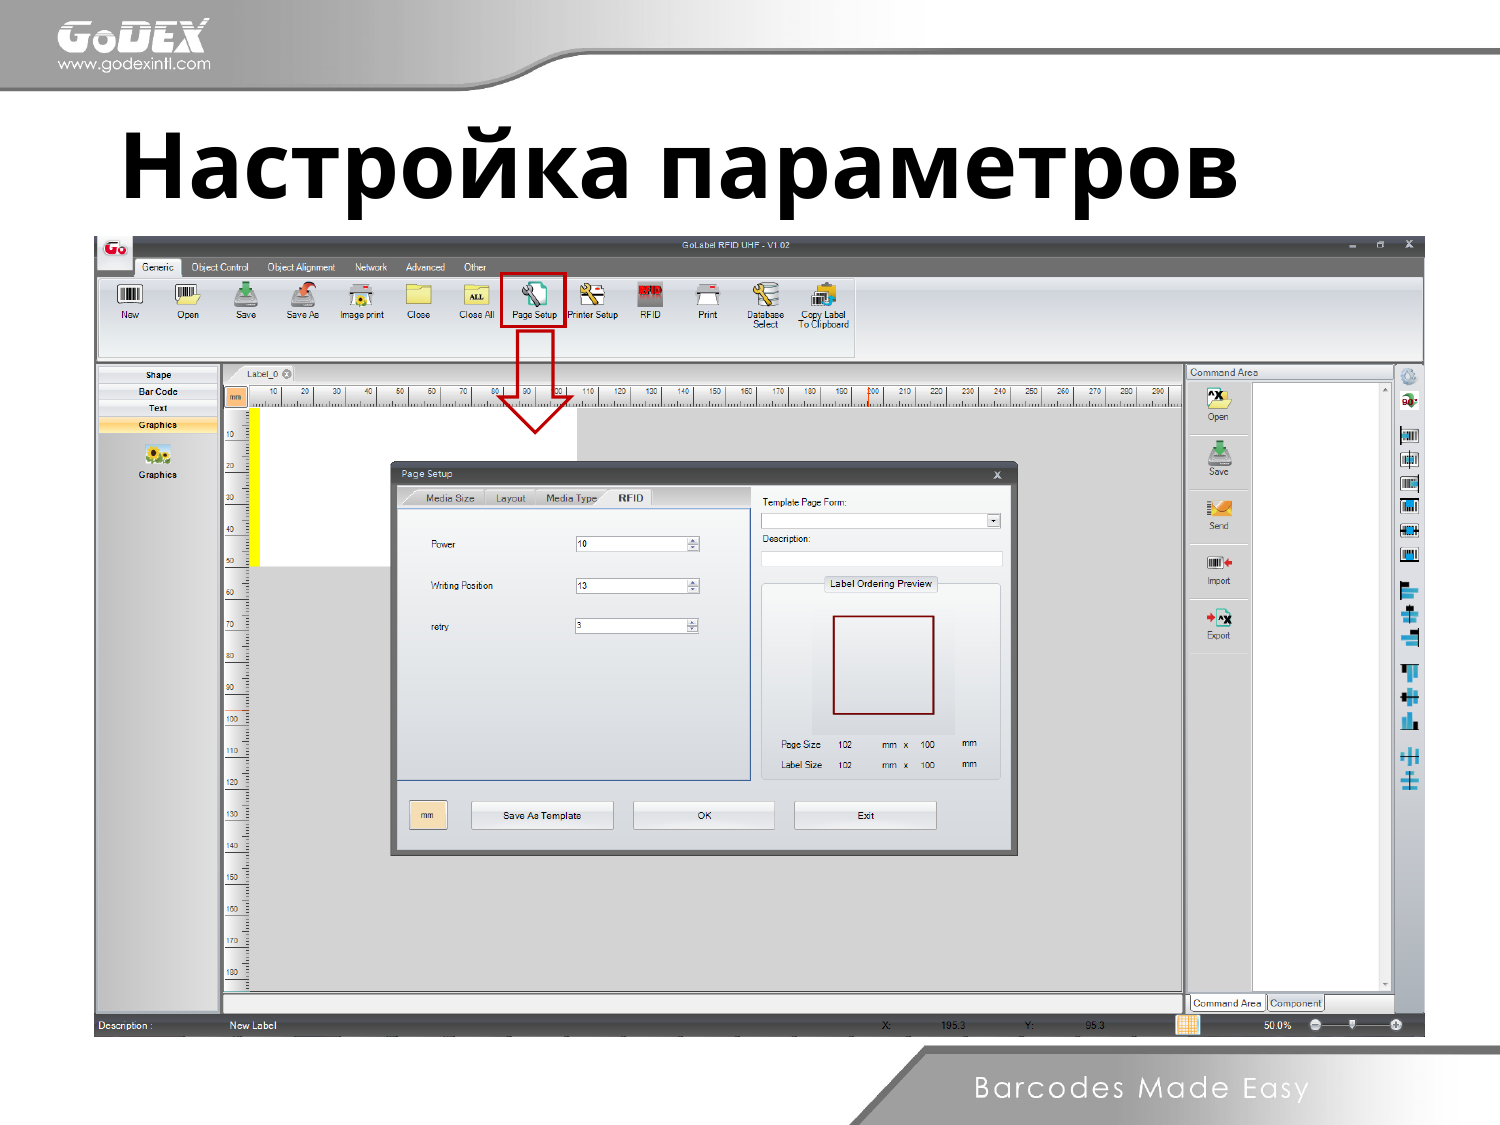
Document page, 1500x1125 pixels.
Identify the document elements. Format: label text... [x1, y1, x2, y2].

picture [0, 0, 1500, 1125]
title Настройка параметров [102, 59, 1398, 236]
